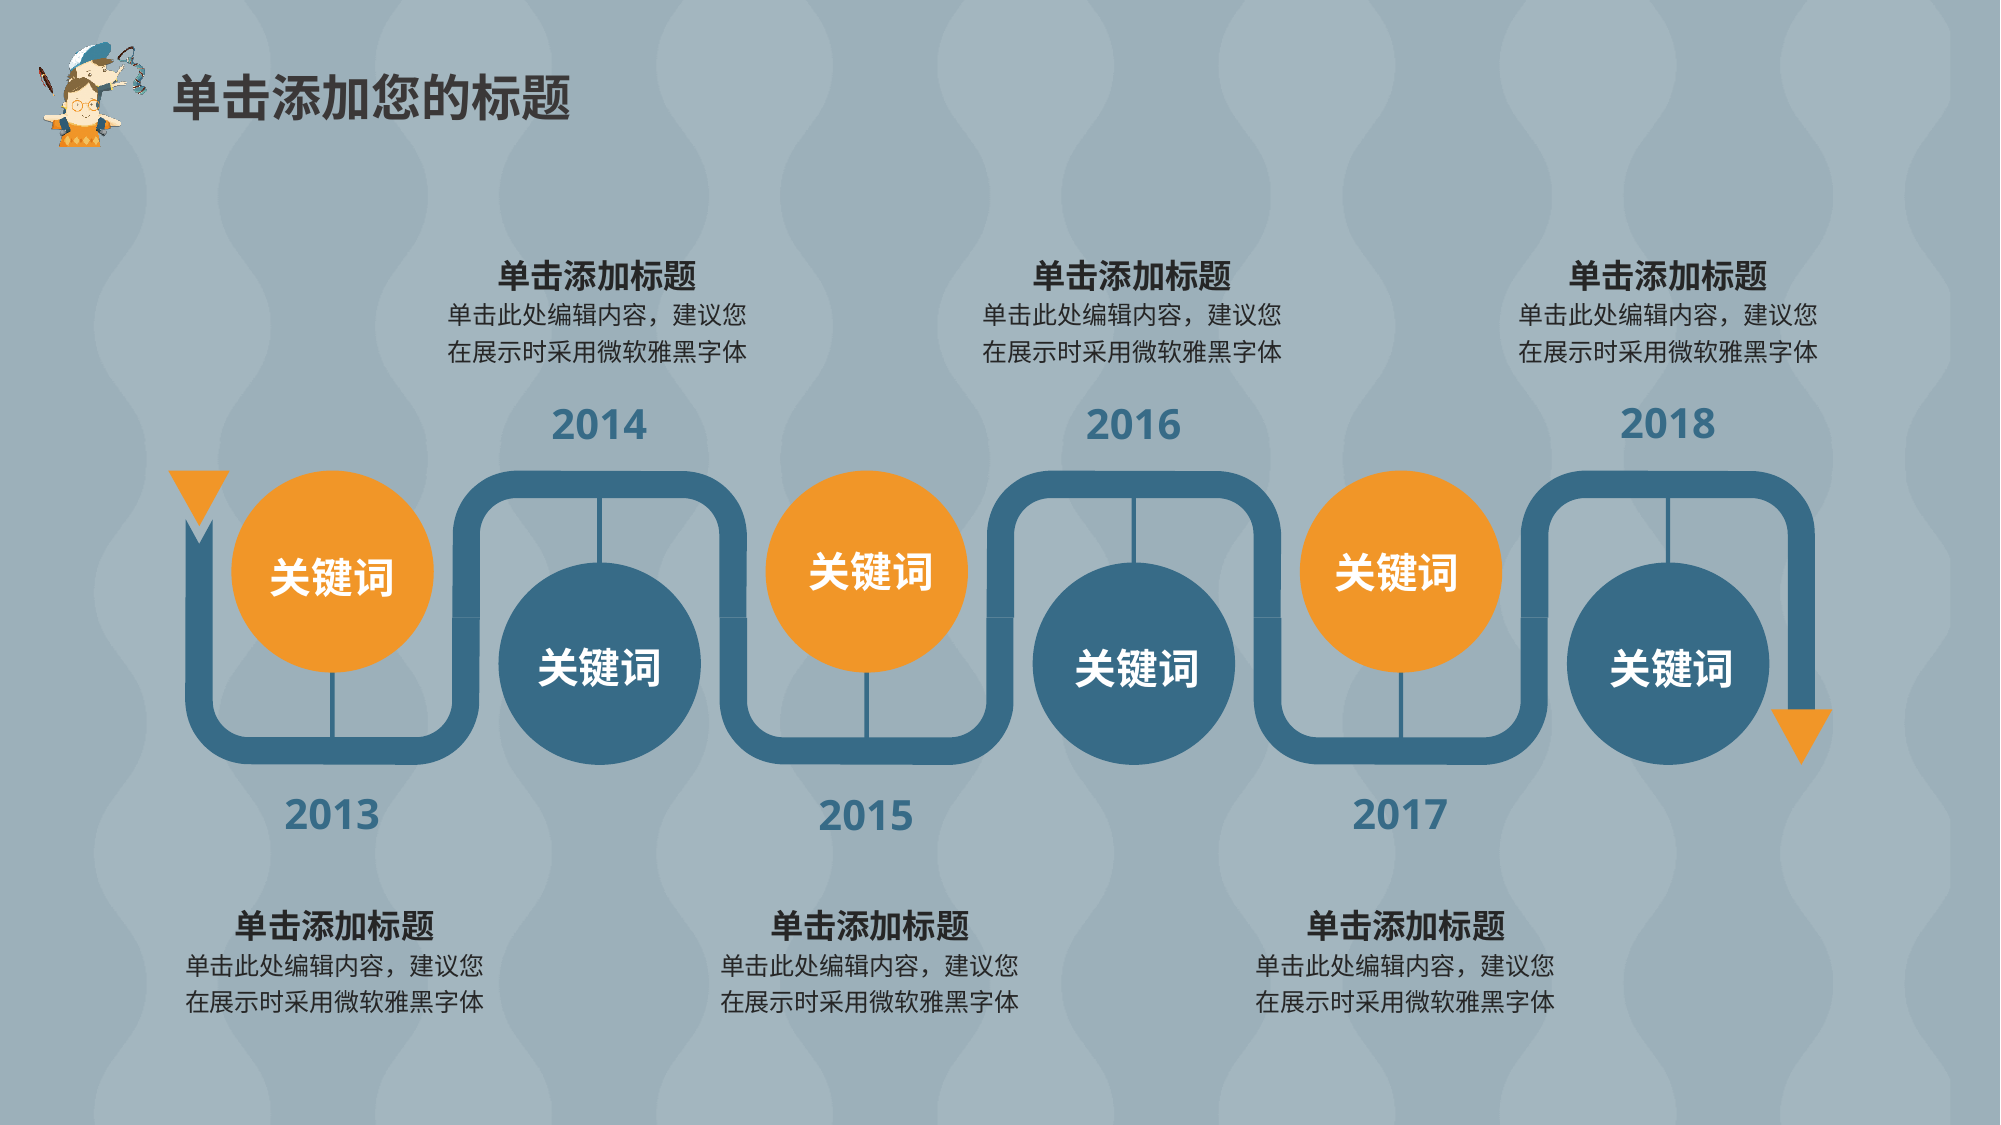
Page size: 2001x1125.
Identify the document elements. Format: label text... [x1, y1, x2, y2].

text_box [498, 562, 701, 765]
text_box 单击此处编辑内容，建议您在展示时采用微软雅黑字体 [1252, 944, 1560, 1017]
text_box [1253, 617, 1548, 765]
text_box 2013 [269, 780, 396, 846]
text_box [597, 491, 602, 562]
text_box [864, 673, 869, 745]
text_box [1566, 562, 1770, 765]
text_box 单击添加您的标题 [156, 58, 644, 134]
text_box 单击添加标题 [940, 247, 1324, 296]
text_box [452, 470, 747, 617]
text_box 2018 [1605, 389, 1732, 455]
text_box [185, 519, 480, 765]
picture [0, 0, 2000, 1125]
text_box 关键词 [1060, 635, 1216, 701]
text_box [719, 617, 1014, 765]
text_box 2015 [803, 781, 930, 847]
text_box 单击此处编辑内容，建议您在展示时采用微软雅黑字体 [716, 944, 1024, 1017]
text_box 关键词 [1594, 635, 1750, 701]
text_box 单击添加标题 [142, 897, 527, 946]
text_box [1520, 470, 1815, 709]
text_box 单击此处编辑内容，建议您在展示时采用微软雅黑字体 [978, 294, 1287, 366]
text_box 单击此处编辑内容，建议您在展示时采用微软雅黑字体 [1514, 294, 1823, 366]
text_box 关键词 [522, 634, 678, 700]
text_box [1032, 562, 1236, 765]
text_box [1770, 709, 1833, 765]
text_box [1131, 491, 1136, 562]
text_box 单击此处编辑内容，建议您在展示时采用微软雅黑字体 [443, 294, 752, 366]
text_box 单击添加标题 [1476, 247, 1860, 296]
text_box 单击此处编辑内容，建议您在展示时采用微软雅黑字体 [181, 944, 489, 1017]
text_box [231, 470, 434, 673]
text_box [765, 470, 968, 673]
text_box 关键词 [793, 538, 949, 603]
text_box [168, 470, 230, 527]
text_box [330, 673, 335, 745]
text_box 单击添加标题 [405, 247, 789, 296]
text_box 关键词 [1319, 539, 1475, 605]
text_box [1665, 491, 1671, 562]
text_box 2016 [1070, 390, 1197, 456]
text_box [1299, 470, 1503, 673]
text_box 2014 [536, 390, 663, 456]
text_box 单击添加标题 [677, 897, 1062, 946]
text_box [1398, 673, 1404, 745]
text_box 单击添加标题 [1213, 897, 1598, 946]
text_box 2017 [1337, 780, 1464, 846]
text_box 关键词 [255, 544, 410, 609]
text_box [986, 470, 1282, 618]
